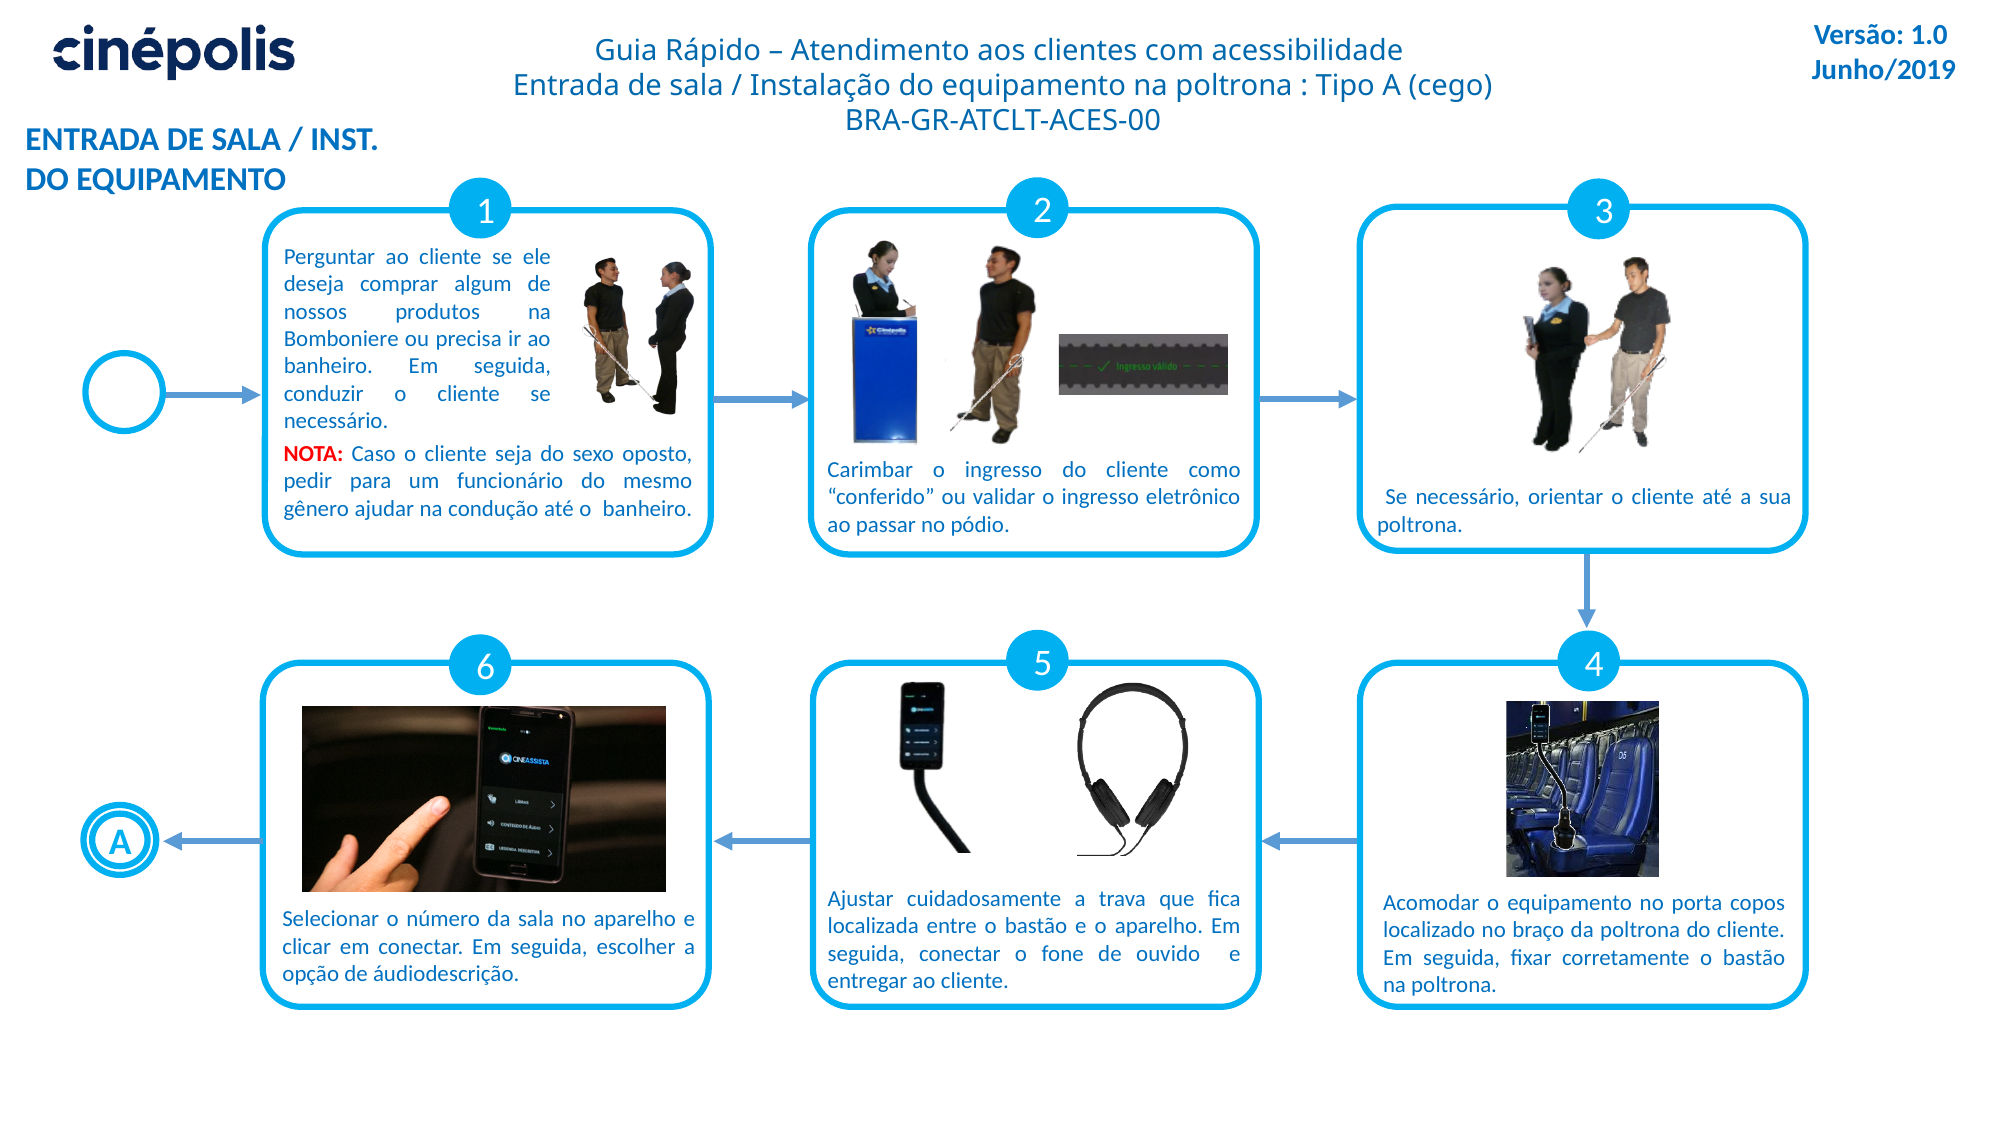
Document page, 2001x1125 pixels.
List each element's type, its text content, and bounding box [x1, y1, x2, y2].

text_box [1374, 544, 1791, 552]
picture [22, 0, 321, 106]
picture [793, 662, 833, 853]
text_box Selecionar o número da sala no aparelho e clicar em conectar. Em seguida, escolher a opção de áudiodescrição. [267, 896, 711, 994]
text_box [809, 209, 1258, 529]
picture [1036, 671, 1048, 675]
picture [844, 239, 918, 459]
text_box [271, 994, 701, 1008]
text_box [811, 661, 1260, 984]
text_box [1506, 237, 1672, 476]
text_box 6 [452, 637, 508, 692]
text_box Guia Rápido – Atendimento aos clientes com acessibilidade Entrada de sala / Instalação do equipamento na poltrona : Tipo A (cego) BRA-GR-ATCLT-ACES-00 [494, 23, 1512, 143]
text_box Acomodar o equipamento no porta copos localizado no braço da poltrona do cliente. Em seguida, fixar corretamente o bastão na poltrona. [1368, 880, 1801, 1005]
picture [817, 667, 1005, 853]
text_box 4 [1561, 634, 1617, 688]
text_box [582, 256, 695, 418]
text_box Se necessário, orientar o cliente até a sua poltrona. [1362, 474, 1807, 544]
picture [302, 706, 666, 892]
text_box NOTA: Caso o cliente seja do sexo oposto, pedir para um funcionário do mesmo gênero ajudar na condução até o banheiro. [268, 431, 708, 529]
text_box 5 [1009, 633, 1066, 687]
text_box Versão: 1.0 Junho/2019 [1797, 7, 1972, 93]
picture [1058, 333, 1229, 399]
text_box Perguntar ao cliente se ele deseja comprar algum de nossos produtos na Bomboniere ou precisa ir ao banheiro. Em seguida, conduzir o cliente se necessário. [268, 233, 567, 441]
text_box Ajustar cuidadosamente a trava que fica localizada entre o bastão e o aparelho. Em seguida, conectar o fone de ouvido e entregar ao cliente. [813, 876, 1257, 1001]
text_box [263, 209, 712, 556]
text_box 2 [1009, 180, 1065, 235]
text_box [821, 544, 1247, 556]
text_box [1506, 701, 1659, 877]
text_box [945, 244, 1038, 461]
text_box Carimbar o ingresso do cliente como “conferido” ou validar o ingresso eletrônico ao passar no pódio. [812, 446, 1257, 544]
text_box A [82, 803, 158, 876]
text_box ENTRADA DE SALA / INST. DO EQUIPAMENTO [10, 109, 424, 205]
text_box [85, 353, 261, 432]
picture [576, 324, 582, 337]
text_box [828, 1001, 1243, 1008]
text_box [1358, 661, 1807, 994]
text_box [261, 661, 710, 989]
text_box 1 [452, 181, 508, 233]
text_box 3 [1570, 182, 1627, 236]
text_box [1358, 205, 1807, 529]
picture [1036, 671, 1225, 861]
